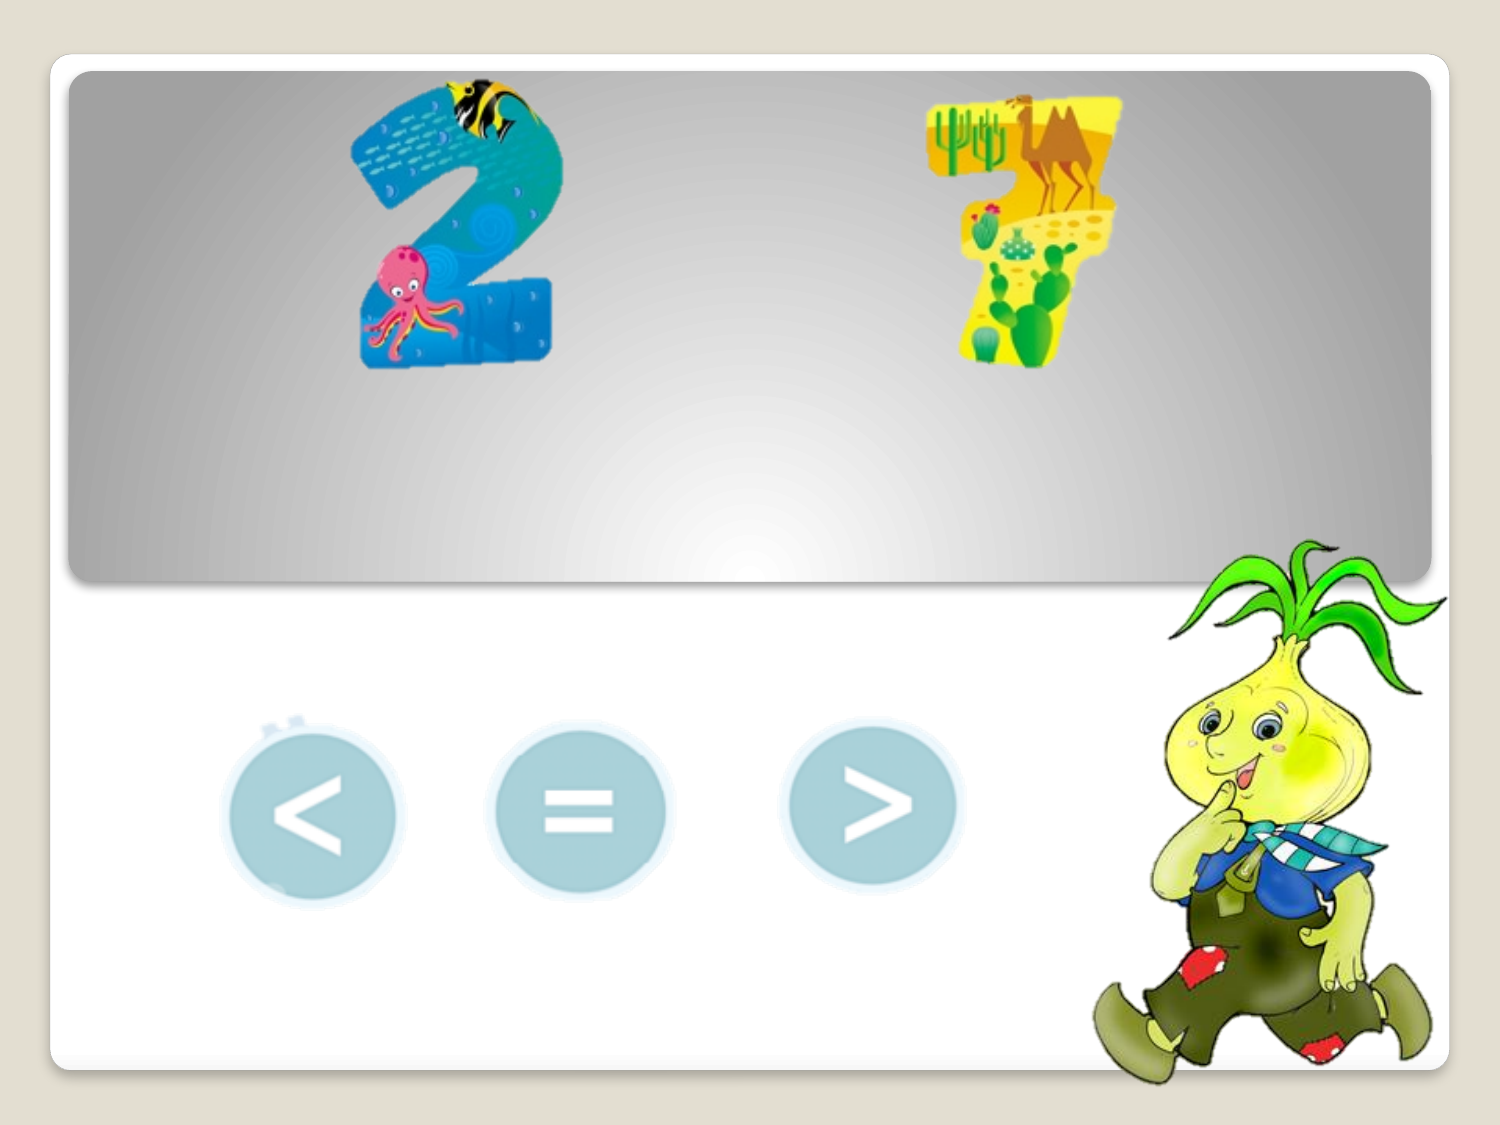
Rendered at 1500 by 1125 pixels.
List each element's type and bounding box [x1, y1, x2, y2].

picture [337, 42, 585, 393]
picture [477, 702, 692, 908]
picture [212, 709, 414, 915]
picture [774, 499, 1500, 1125]
picture [919, 84, 1132, 387]
